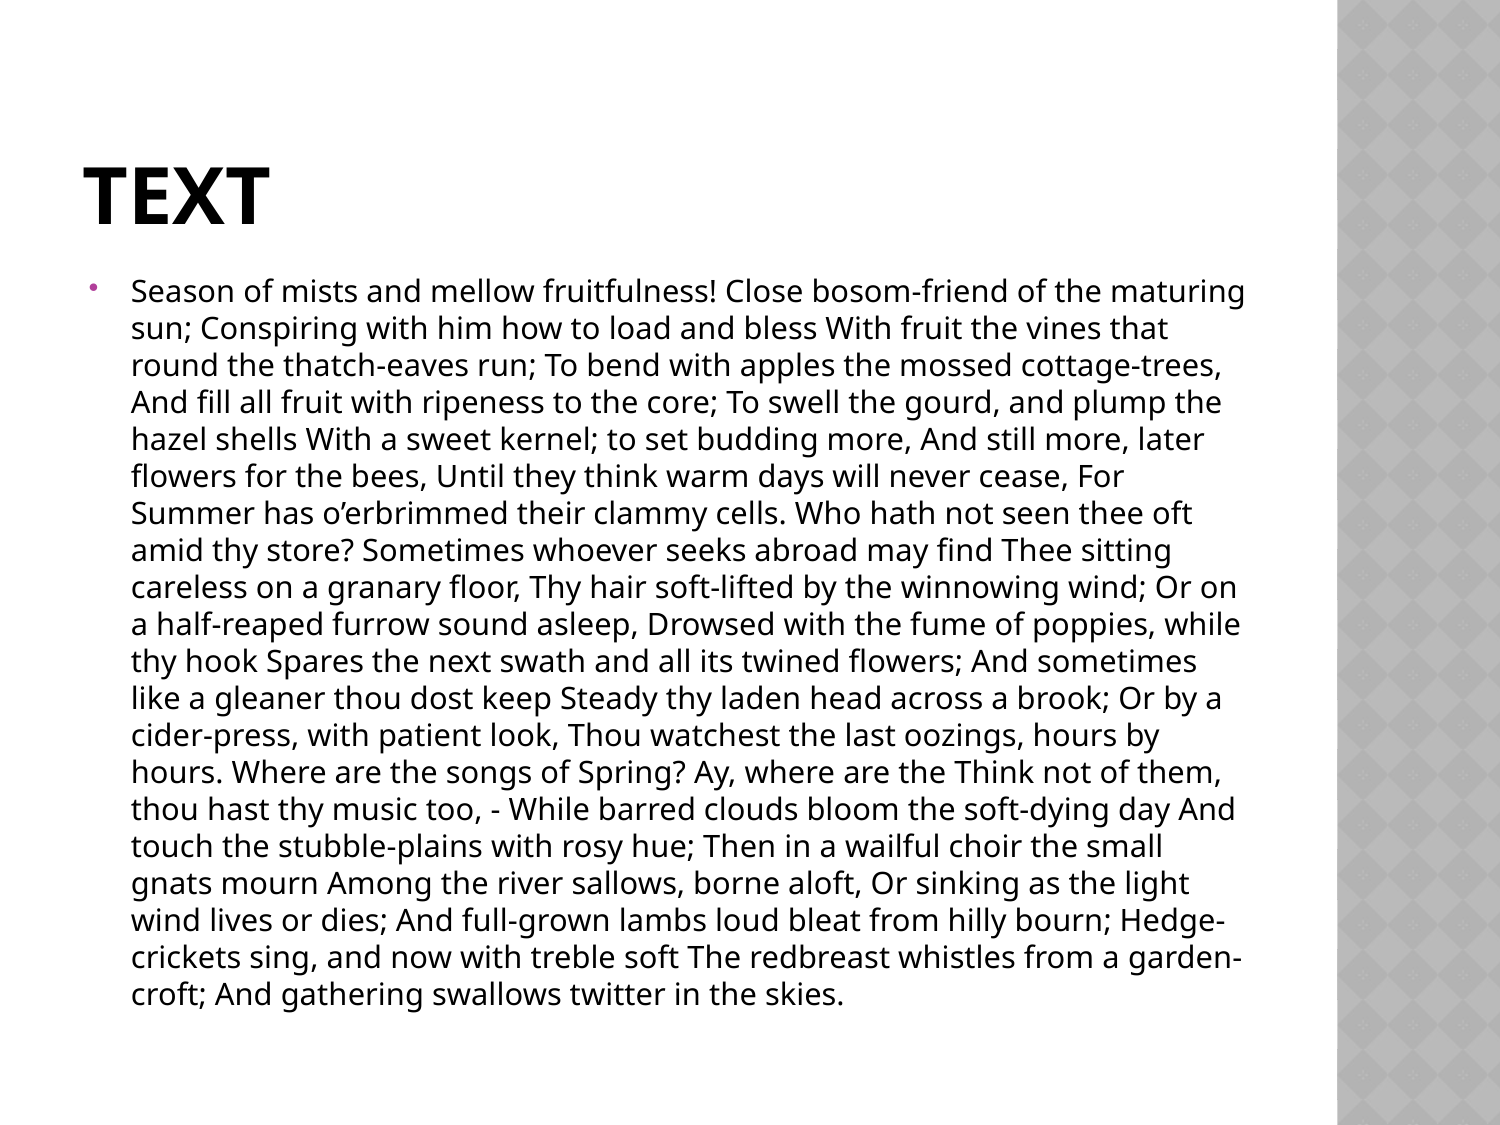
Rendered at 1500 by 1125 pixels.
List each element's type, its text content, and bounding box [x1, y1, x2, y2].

title Text [75, 52, 1263, 240]
list Season of mists and mellow fruitfulness! Close bosom-friend of the maturing sun; Conspiring with him how to load and bless With fruit the vines that round the thatch-eaves run; To bend with apples the mossed cottage-trees, And fill all fruit with ripeness to the core; To swell the gourd, and plump the hazel shells With a sweet kernel; to set budding more, And still more, later flowers for the bees, Until they think warm days will never cease, For Summer has o’erbrimmed their clammy cells. Who hath not seen thee oft amid thy store? Sometimes whoever seeks abroad may find Thee sitting careless on a granary floor, Thy hair soft-lifted by the winnowing wind; Or on a half-reaped furrow sound asleep, Drowsed with the fume of poppies, while thy hook Spares the next swath and all its twined flowers; And sometimes like a gleaner thou dost keep Steady thy laden head across a brook; Or by a cider-press, with patient look, Thou watchest the last oozings, hours by hours. Where are the songs of Spring? Ay, where are the Think not of them, thou hast thy music too, - While barred clouds bloom the soft-dying day And touch the stubble-plains with rosy hue; Then in a wailful choir the small gnats mourn Among the river sallows, borne aloft, Or sinking as the light wind lives or dies; And full-grown lambs loud bleat from hilly bourn; Hedge-crickets sing, and now with treble soft The redbreast whistles from a garden-croft; And gathering swallows twitter in the skies. [75, 264, 1263, 1059]
